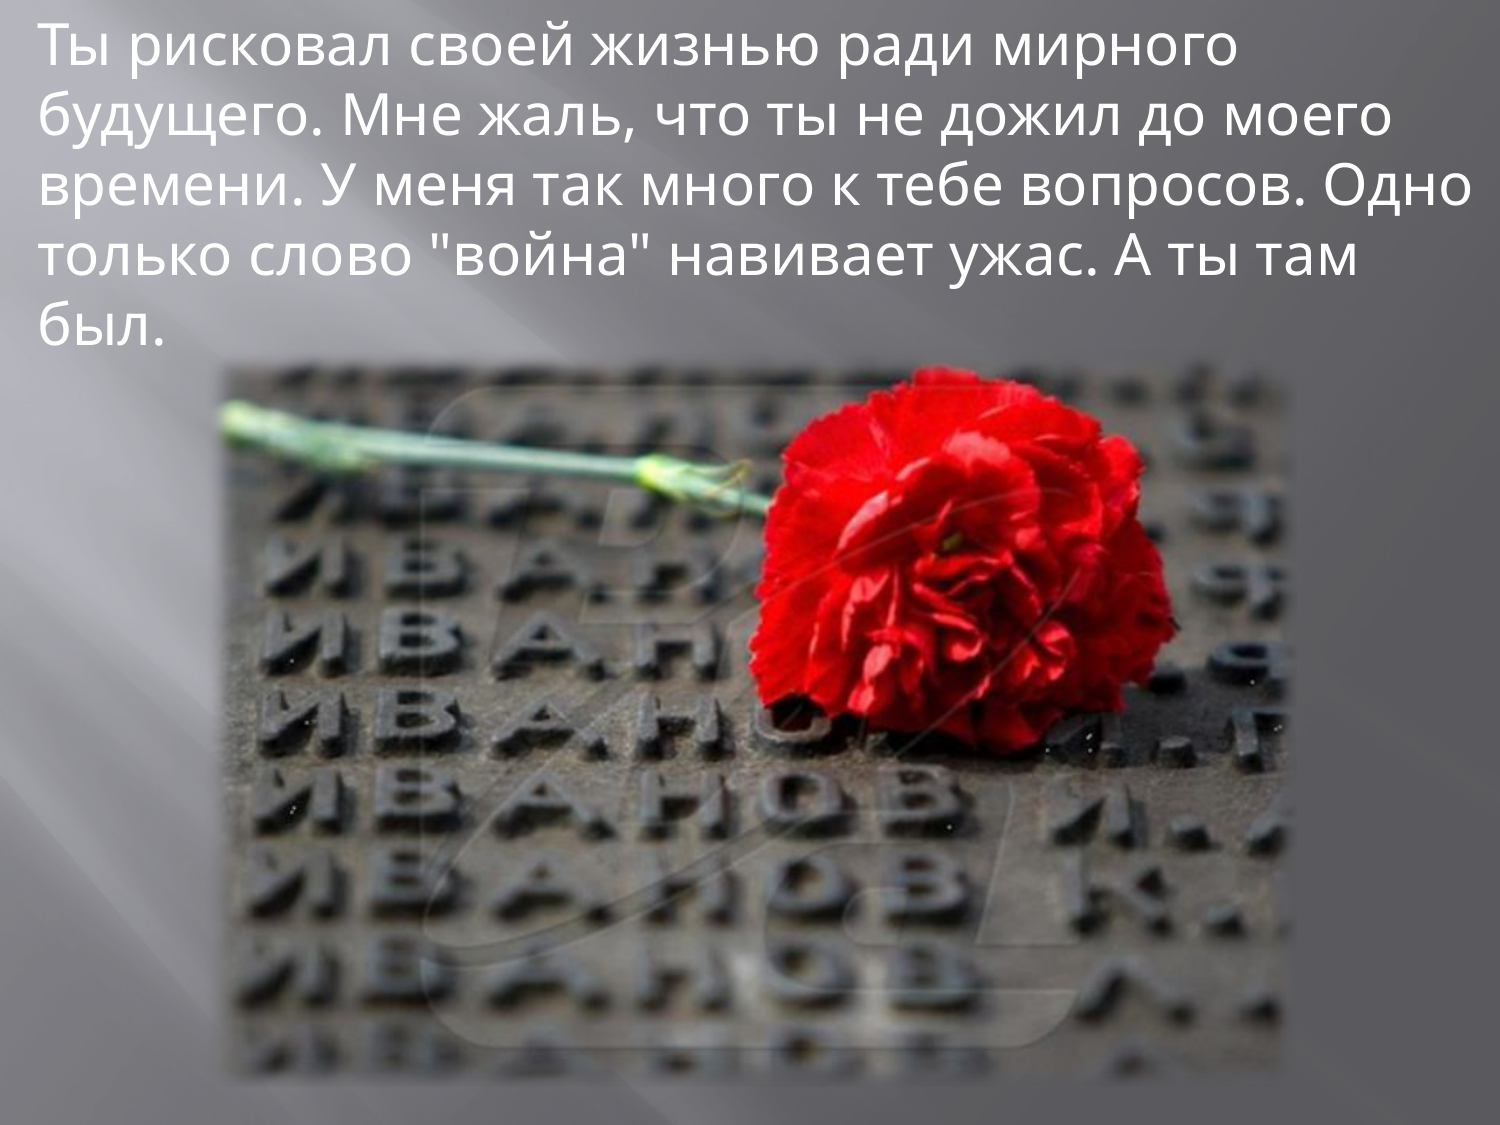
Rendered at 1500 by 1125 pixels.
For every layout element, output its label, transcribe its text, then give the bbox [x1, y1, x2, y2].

picture [206, 349, 1301, 1091]
list Ты рисковал своей жизнью ради мирного будущего. Мне жаль, что ты не дожил до моего времени. У меня так много к тебе вопросов. Одно только слово "война" навивает ужас. А ты там был. [0, 0, 1500, 1125]
